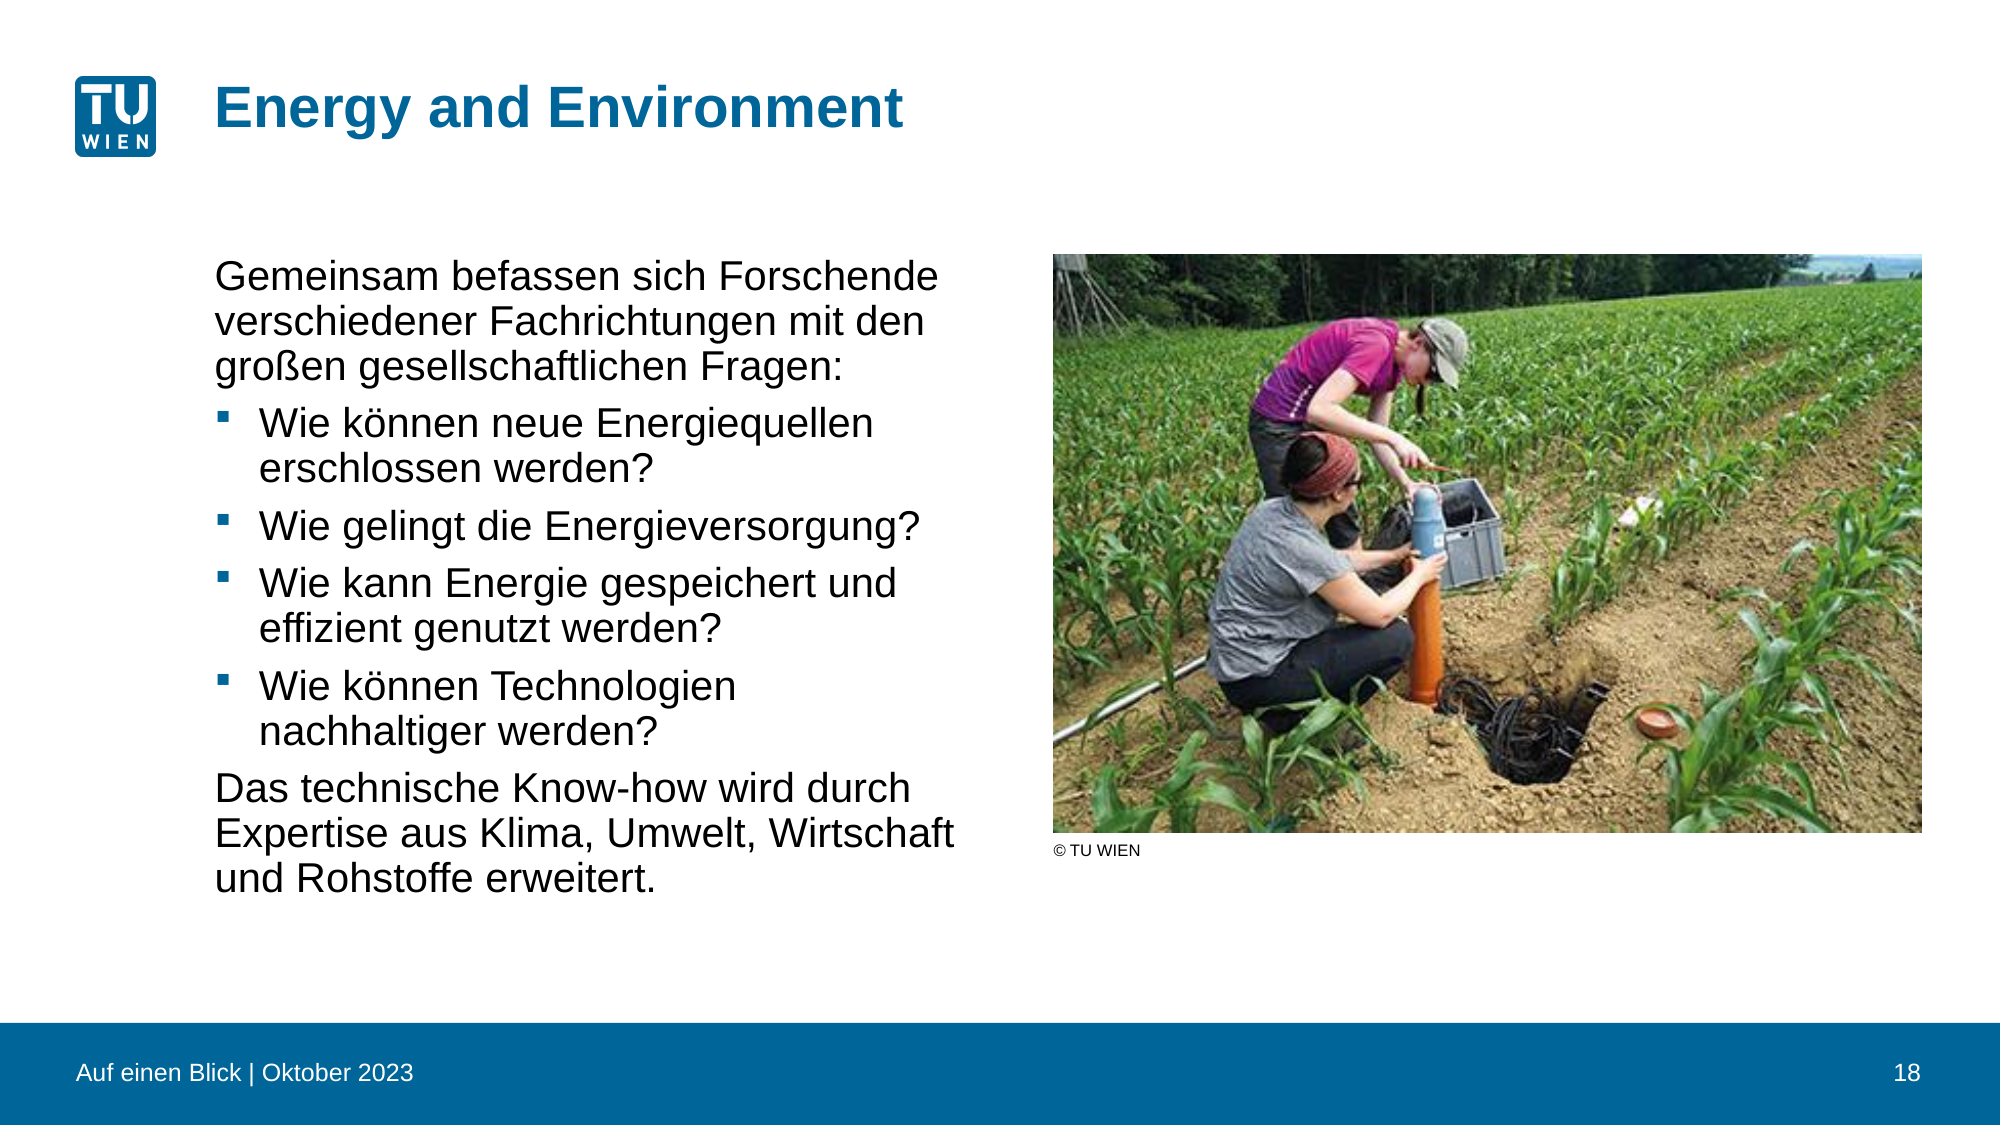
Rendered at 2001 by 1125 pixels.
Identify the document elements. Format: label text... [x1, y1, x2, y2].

picture [119, 135, 127, 148]
picture [93, 96, 100, 123]
list © Tu wien [1053, 843, 1922, 860]
picture [1052, 253, 1922, 833]
picture [116, 85, 130, 123]
picture [137, 135, 147, 148]
picture [83, 135, 89, 148]
picture [82, 85, 111, 92]
footer Auf einen Blick | Oktober 2023 [75, 1047, 1739, 1095]
slide_number 18 [1785, 1047, 1922, 1095]
picture [89, 135, 98, 148]
picture [134, 85, 147, 123]
title Energy and Environment [214, 76, 1922, 213]
list Gemeinsam befassen sich Forschende verschiedener Fachrichtungen mit den großen gesellschaftlichen Fragen: Wie können neue Energiequellen erschlossen werden? Wie gelingt die Energieversorgung? Wie kann Energie gespeichert und effizient genutzt werden? Wie können Technologien nachhaltiger werden? Das technische Know-how wird durch Expertise aus Klima, Umwelt, Wirtschaft und Rohstoffe erweitert. [214, 254, 957, 968]
